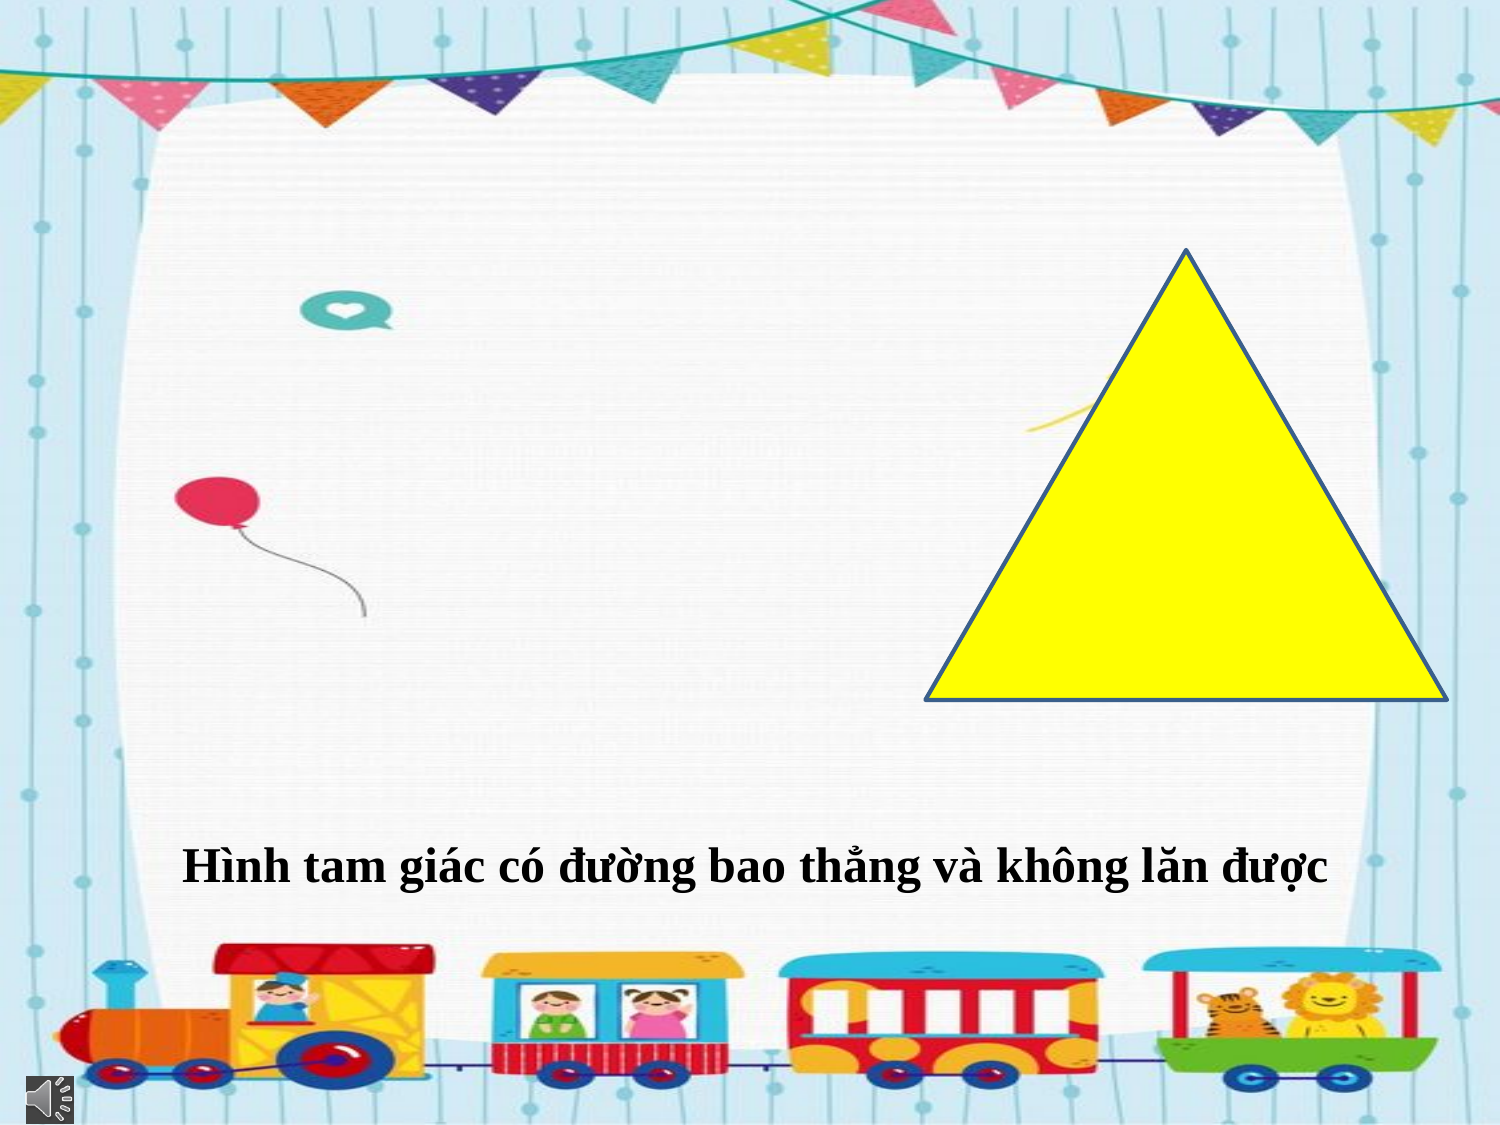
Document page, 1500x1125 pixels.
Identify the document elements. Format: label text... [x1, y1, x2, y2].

picture [0, 0, 1500, 1125]
text_box [923, 247, 1449, 703]
text_box Hình tam giác có đường bao thẳng và không lăn được [99, 824, 1413, 900]
